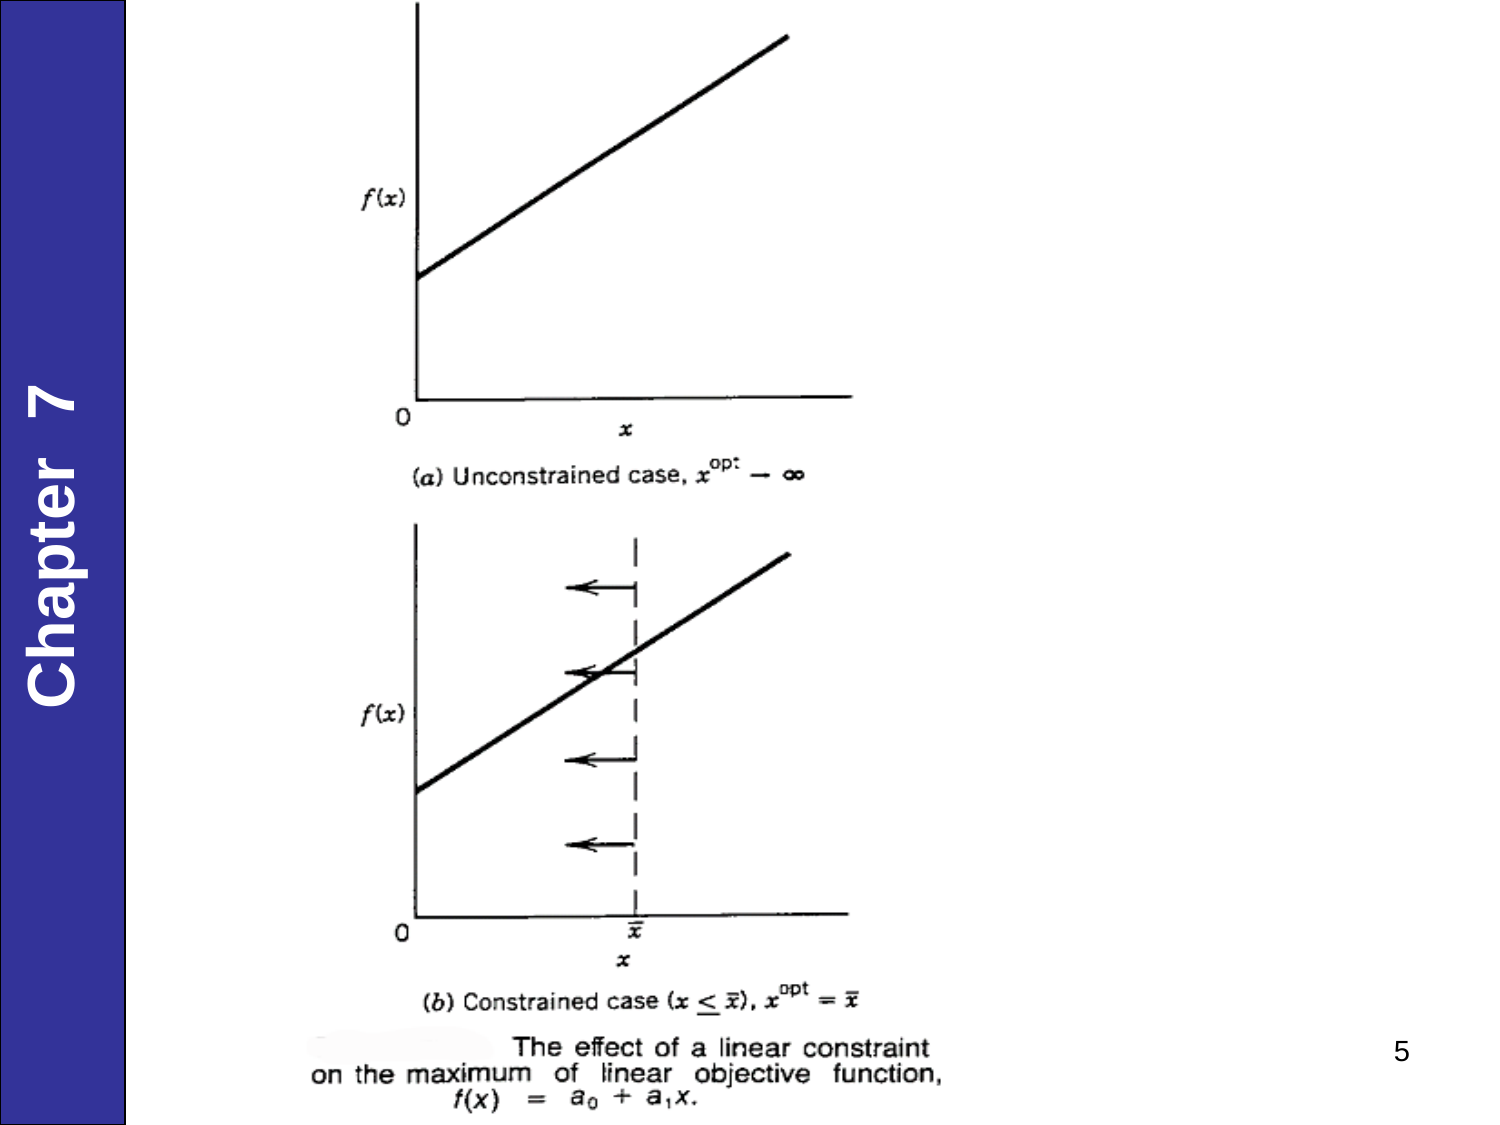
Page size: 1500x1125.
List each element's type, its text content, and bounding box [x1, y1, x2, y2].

text_box Chapter 7 [0, 337, 96, 725]
picture [287, 0, 951, 1125]
text_box [0, 0, 125, 1125]
slide_number 5 [1074, 1024, 1426, 1103]
